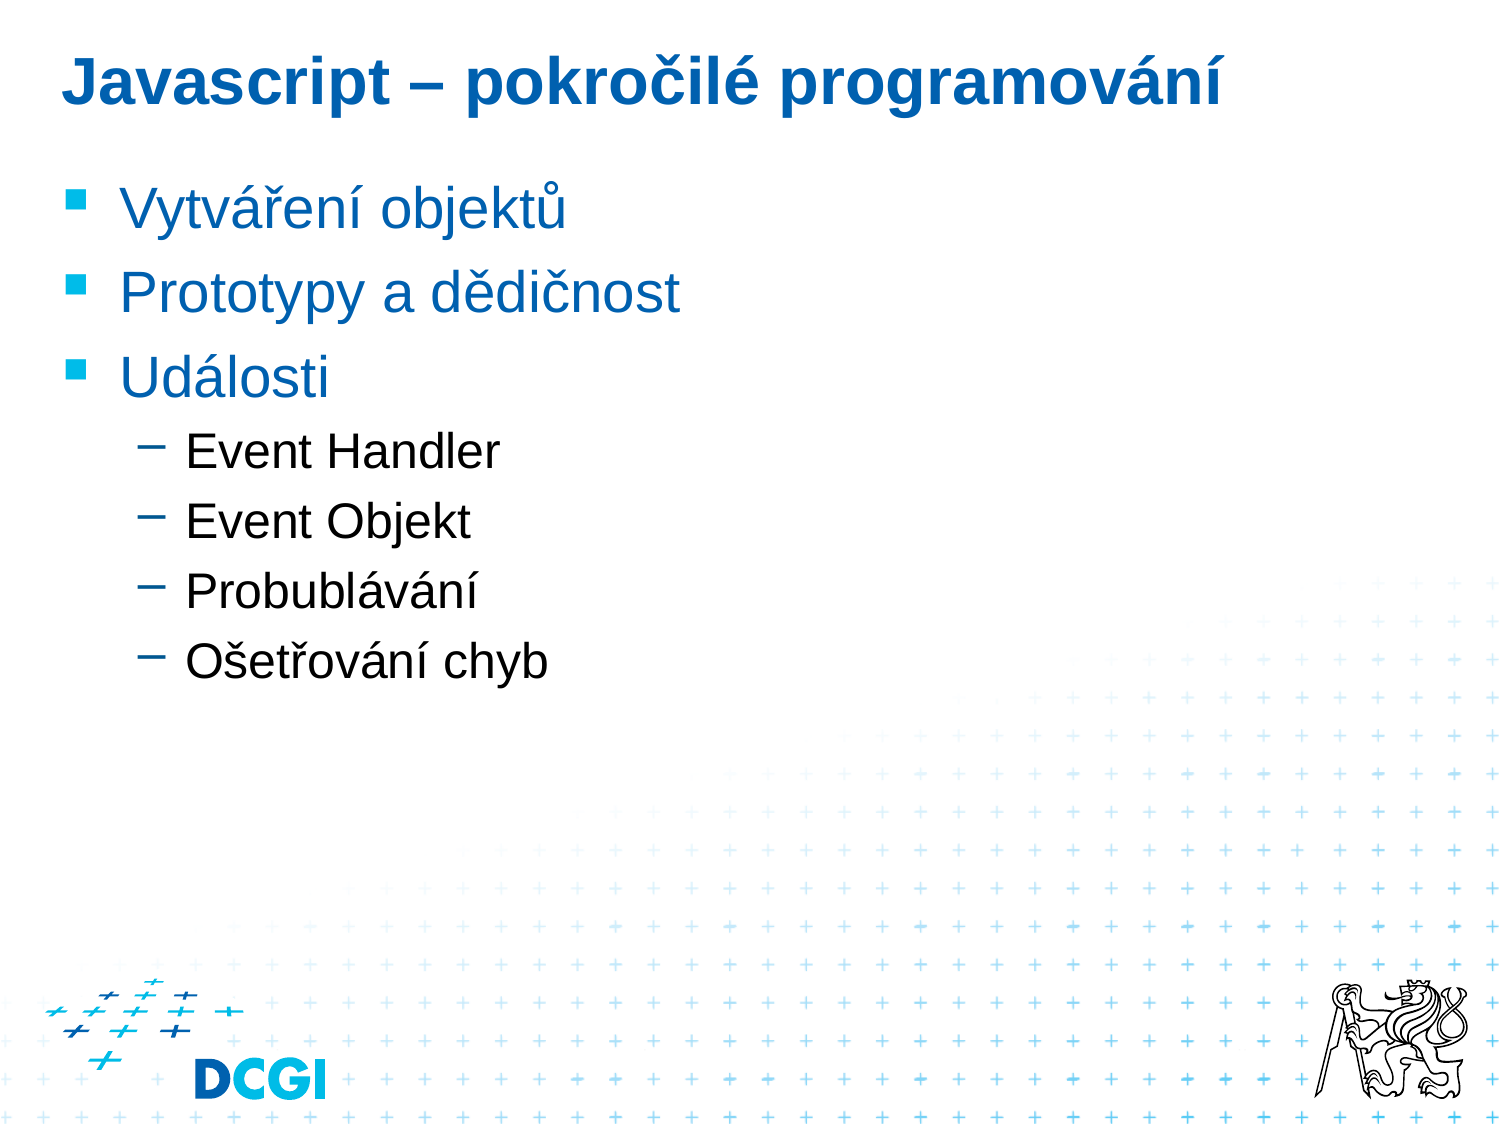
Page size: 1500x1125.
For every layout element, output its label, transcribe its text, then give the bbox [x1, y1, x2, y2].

list Vytváření objektů Prototypy a dědičnost Události Event Handler Event Objekt Probublávání Ošetřování chyb [47, 161, 740, 943]
picture [0, 244, 1500, 1125]
title Javascript – pokročilé programování [45, 11, 1455, 126]
